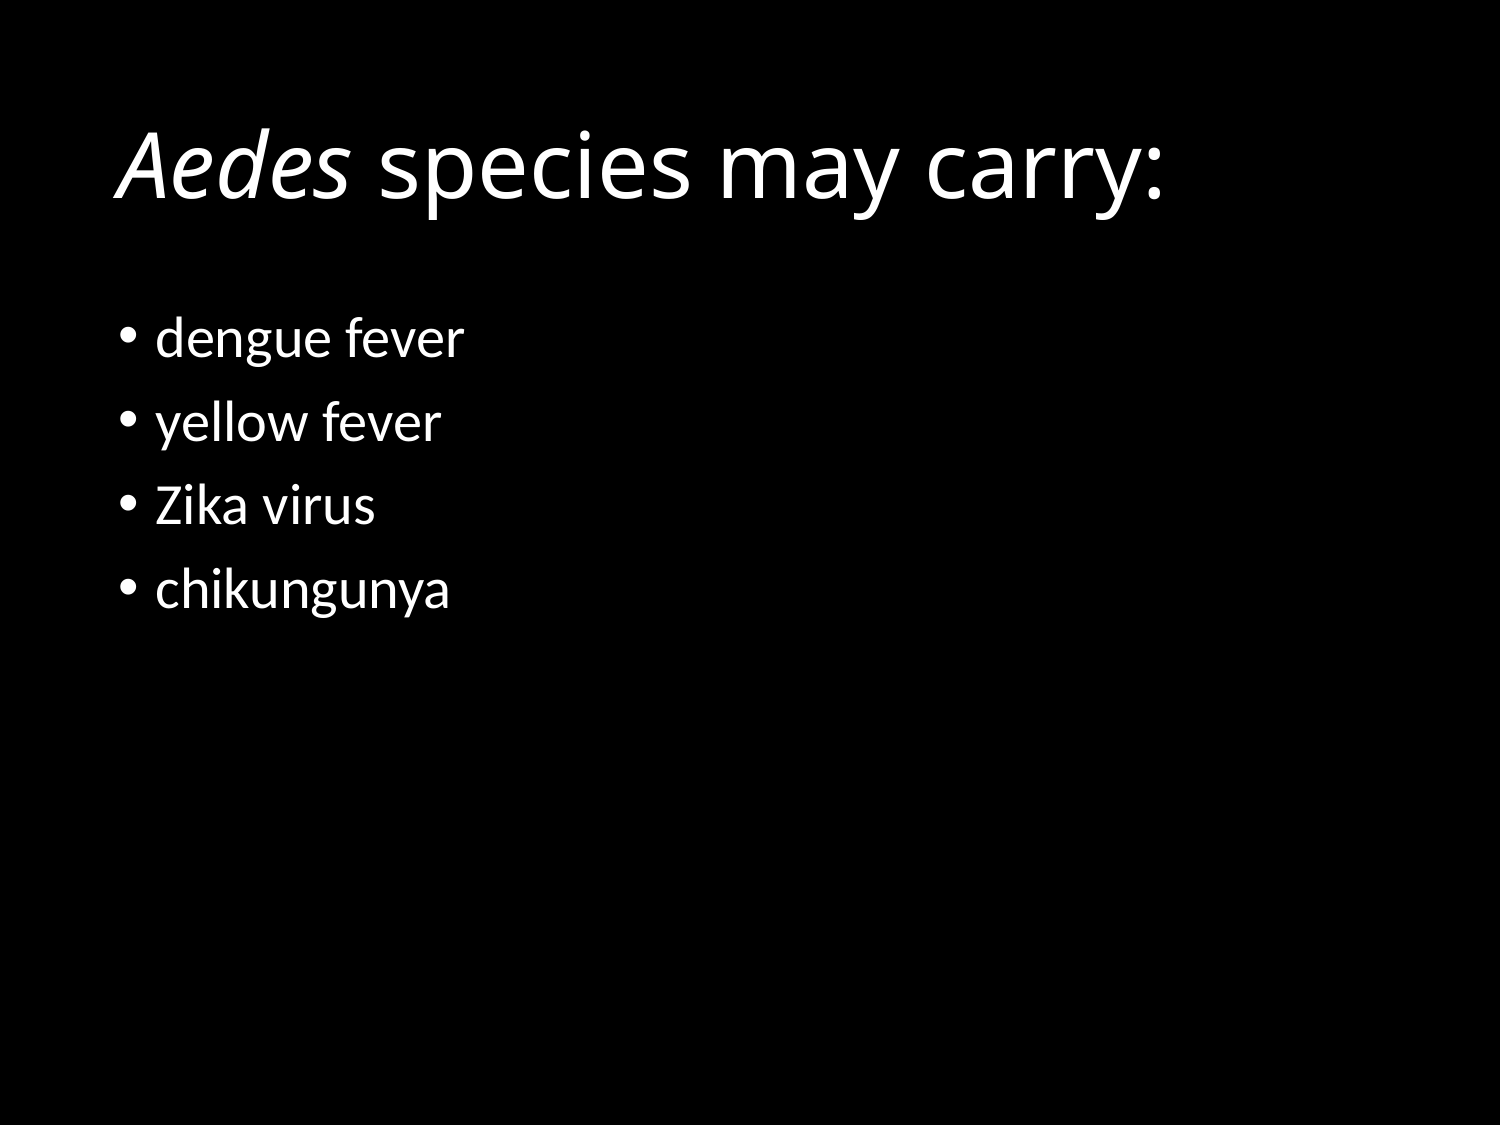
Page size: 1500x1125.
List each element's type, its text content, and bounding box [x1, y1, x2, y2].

title Aedes species may carry: [103, 59, 1397, 278]
list dengue fever yellow fever Zika virus chikungunya [103, 299, 1397, 1014]
